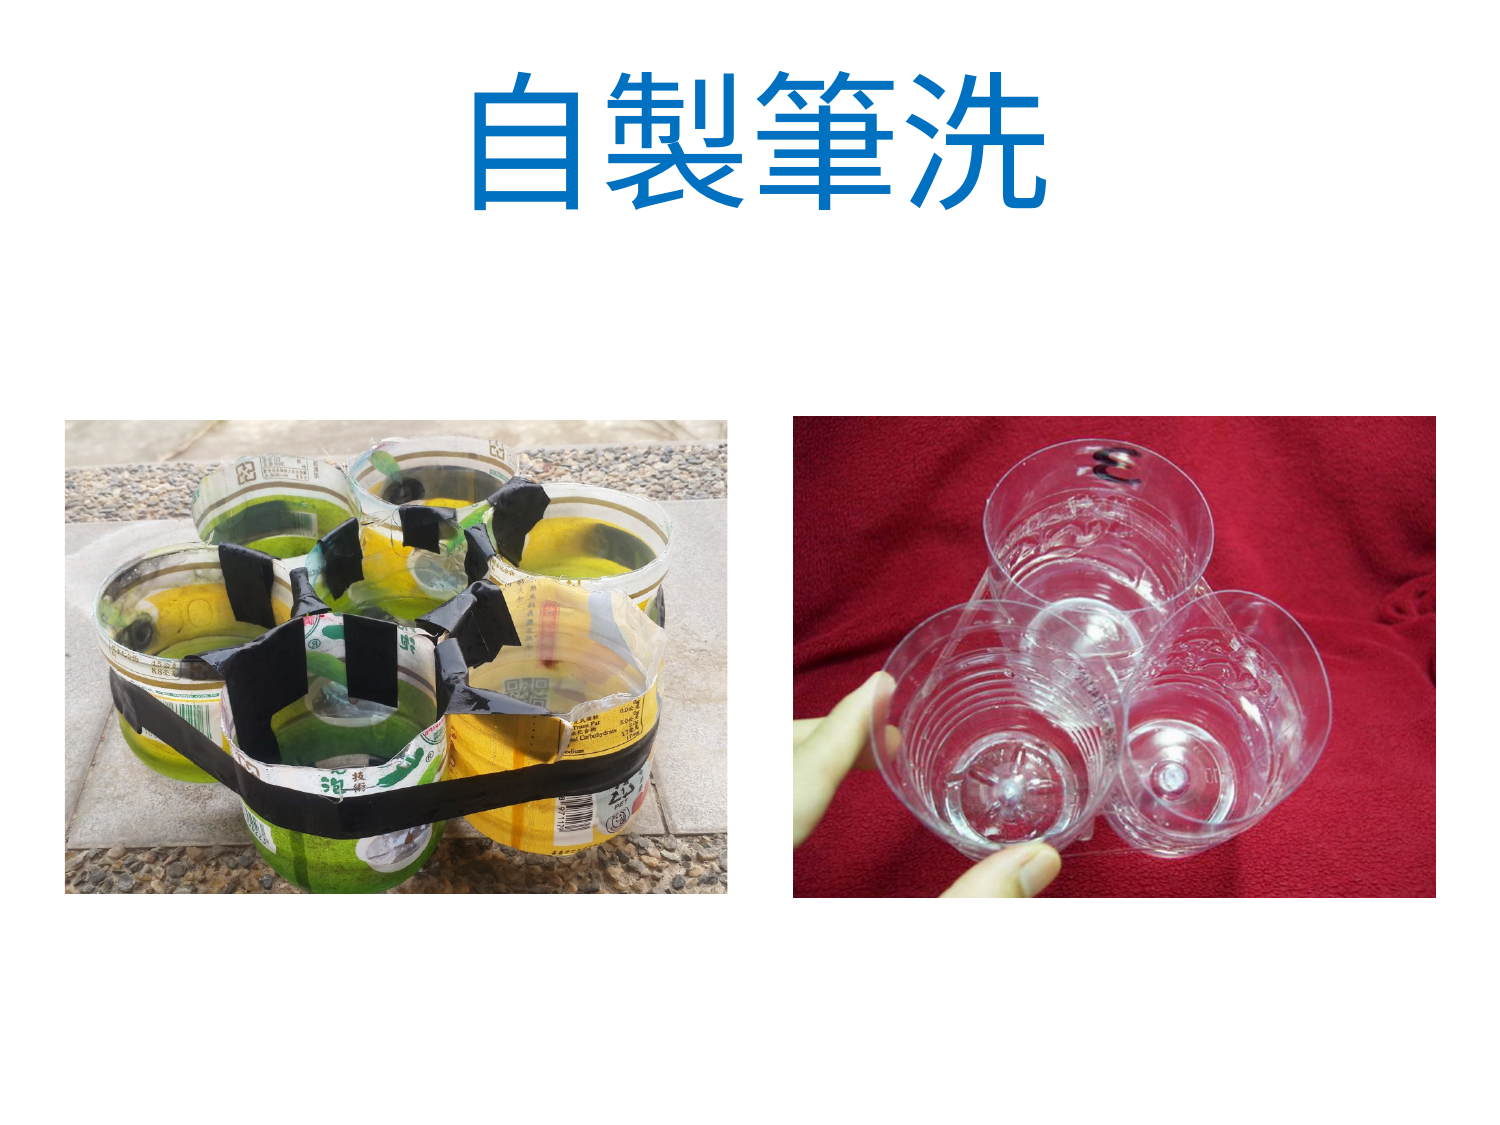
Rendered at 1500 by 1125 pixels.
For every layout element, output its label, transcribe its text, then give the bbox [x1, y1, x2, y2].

title 自製筆洗 [75, 45, 1425, 233]
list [64, 420, 728, 894]
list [793, 416, 1436, 898]
